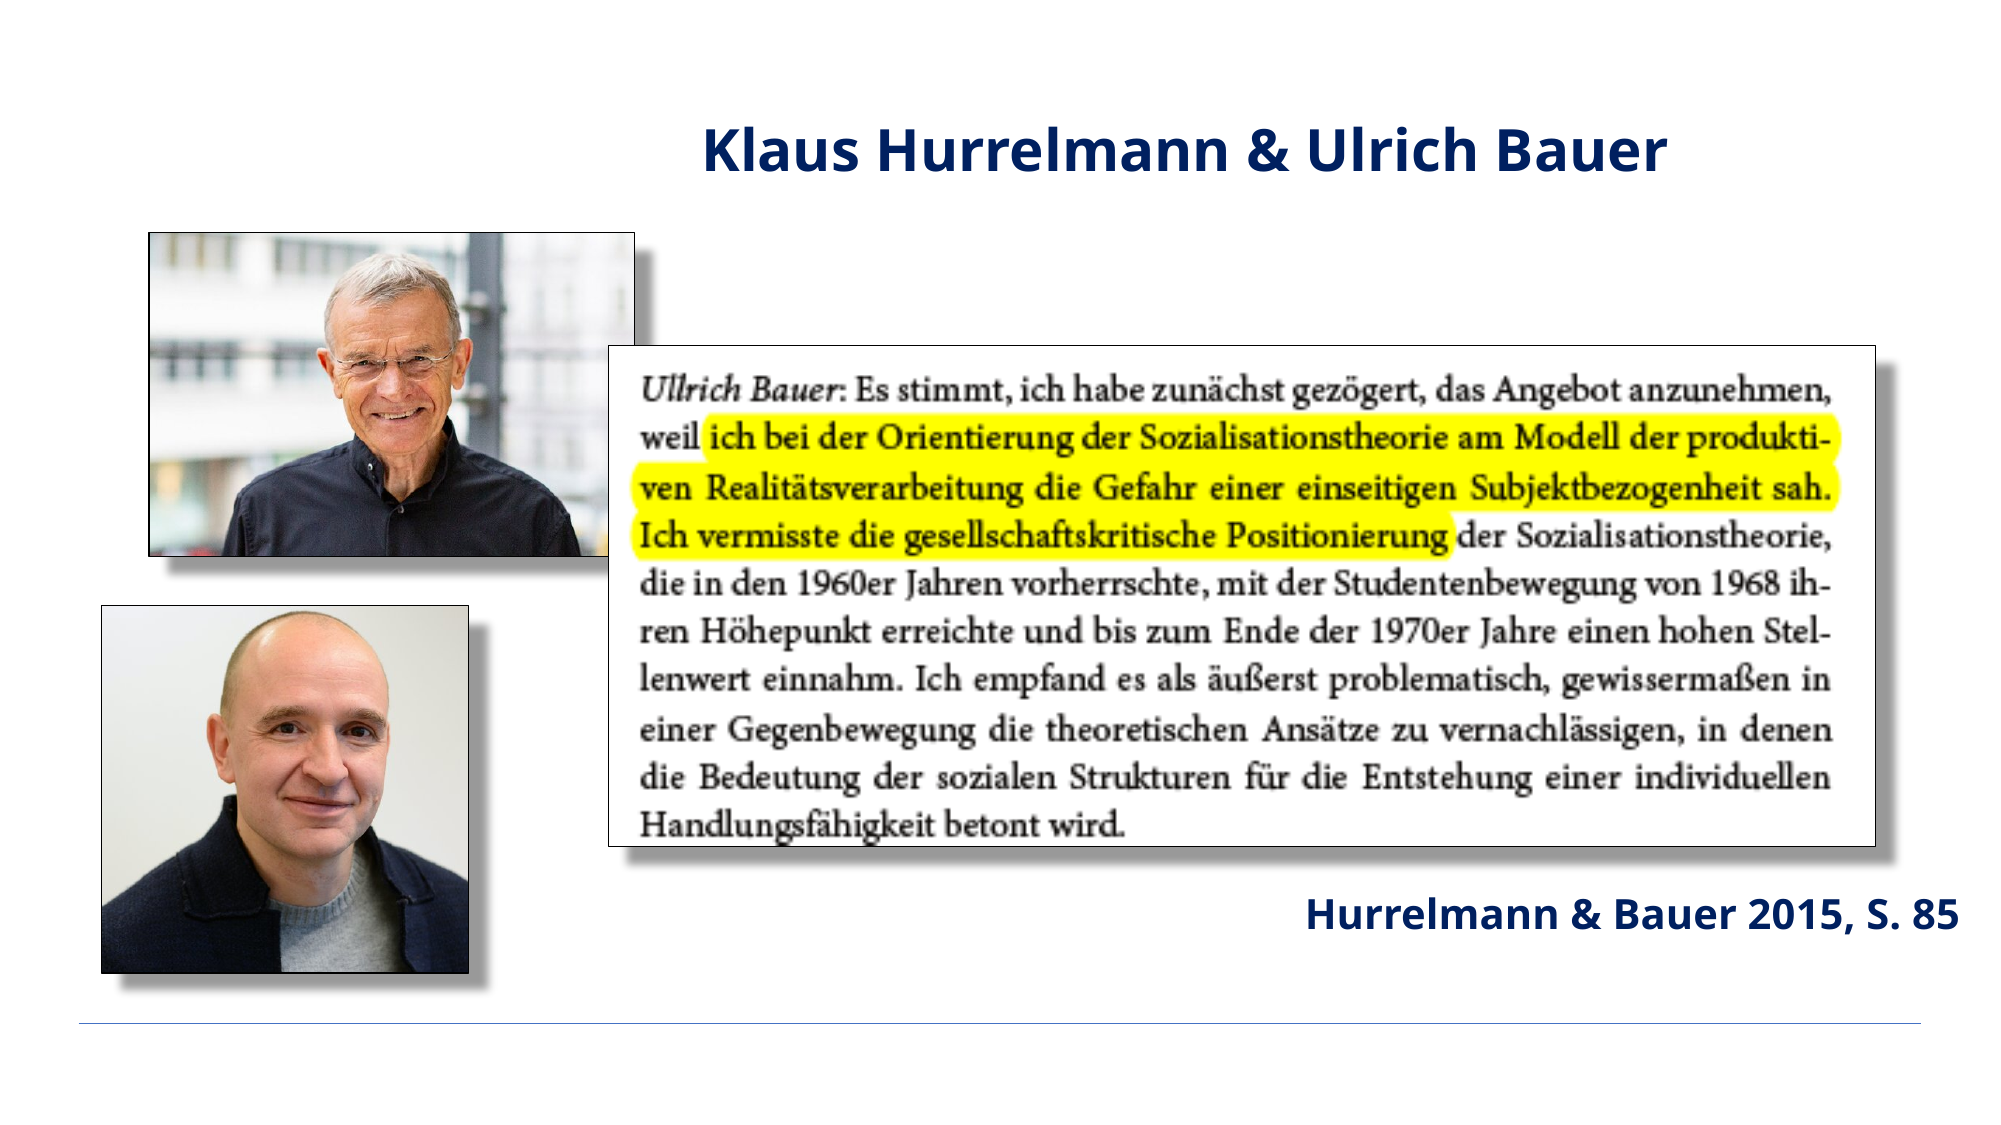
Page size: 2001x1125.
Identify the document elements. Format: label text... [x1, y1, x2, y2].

picture [149, 232, 1876, 846]
picture [102, 606, 469, 973]
text_box Hurrelmann & Bauer 2015, S. 85 [1290, 880, 2000, 1016]
text_box Klaus Hurrelmann & Ulrich Bauer [686, 105, 2000, 191]
